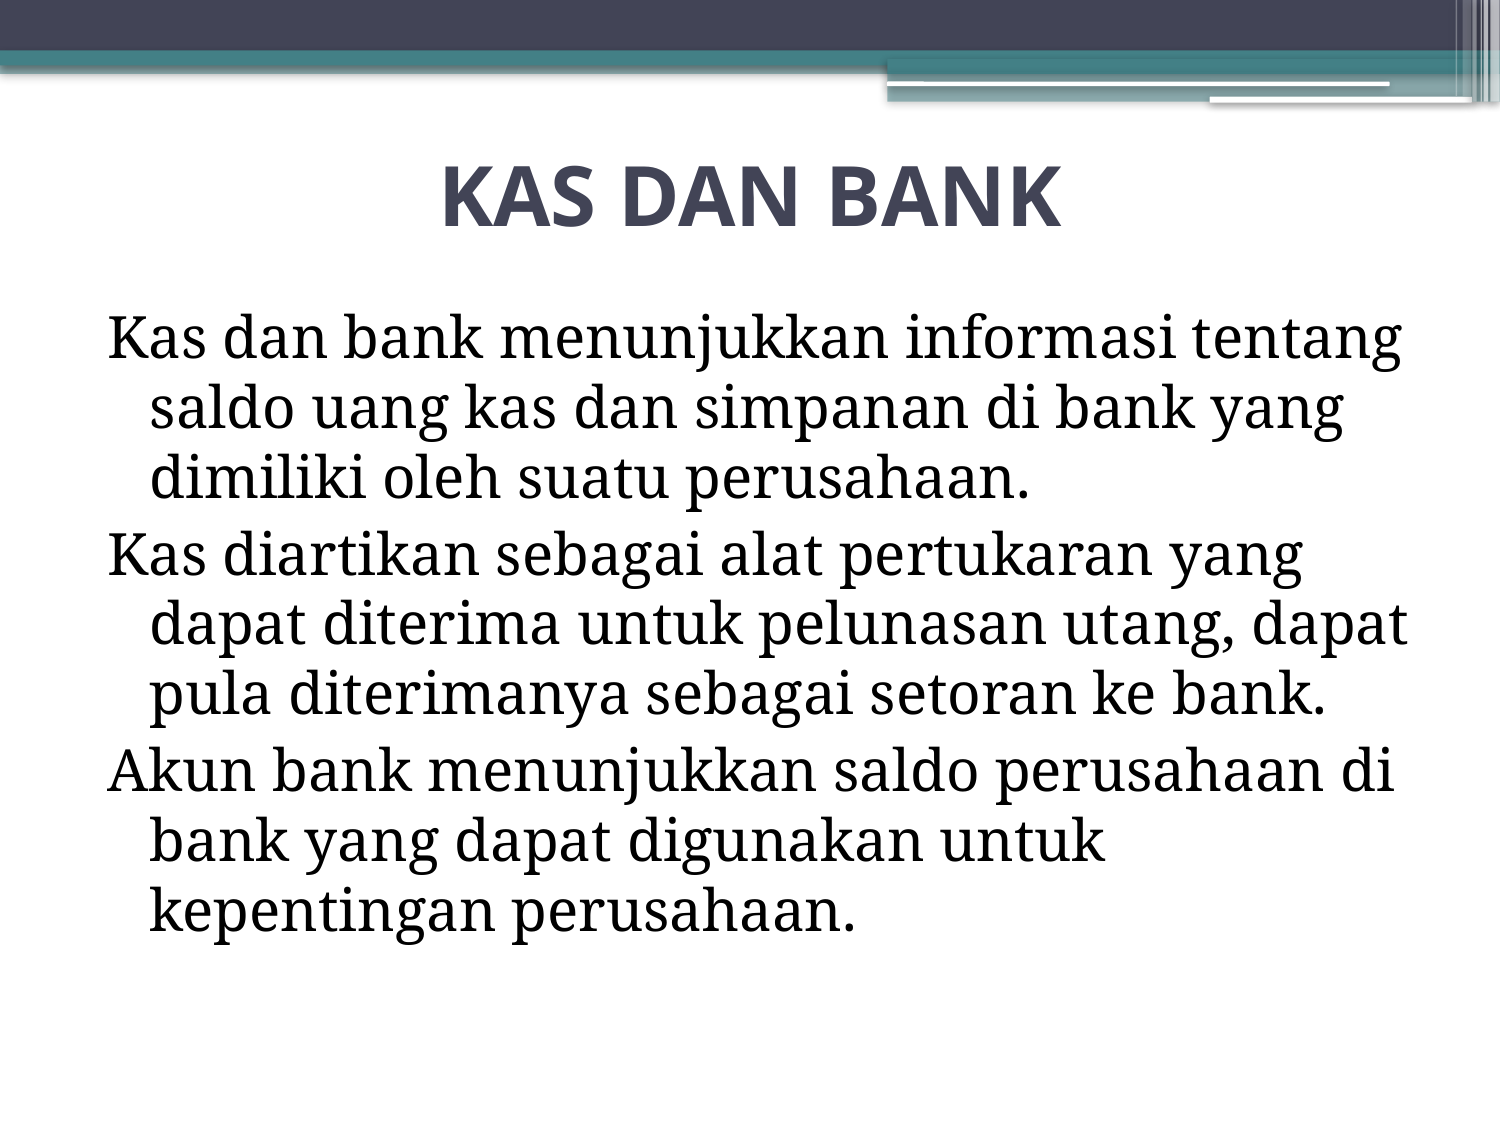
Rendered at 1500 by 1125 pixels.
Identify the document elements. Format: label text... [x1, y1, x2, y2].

list Kas dan bank menunjukkan informasi tentang saldo uang kas dan simpanan di bank yang dimiliki oleh suatu perusahaan. Kas diartikan sebagai alat pertukaran yang dapat diterima untuk pelunasan utang, dapat pula diterimanya sebagai setoran ke bank. Akun bank menunjukkan saldo perusahaan di bank yang dapat digunakan untuk kepentingan perusahaan. [75, 292, 1425, 1079]
title KAS DAN BANK [75, 105, 1425, 281]
